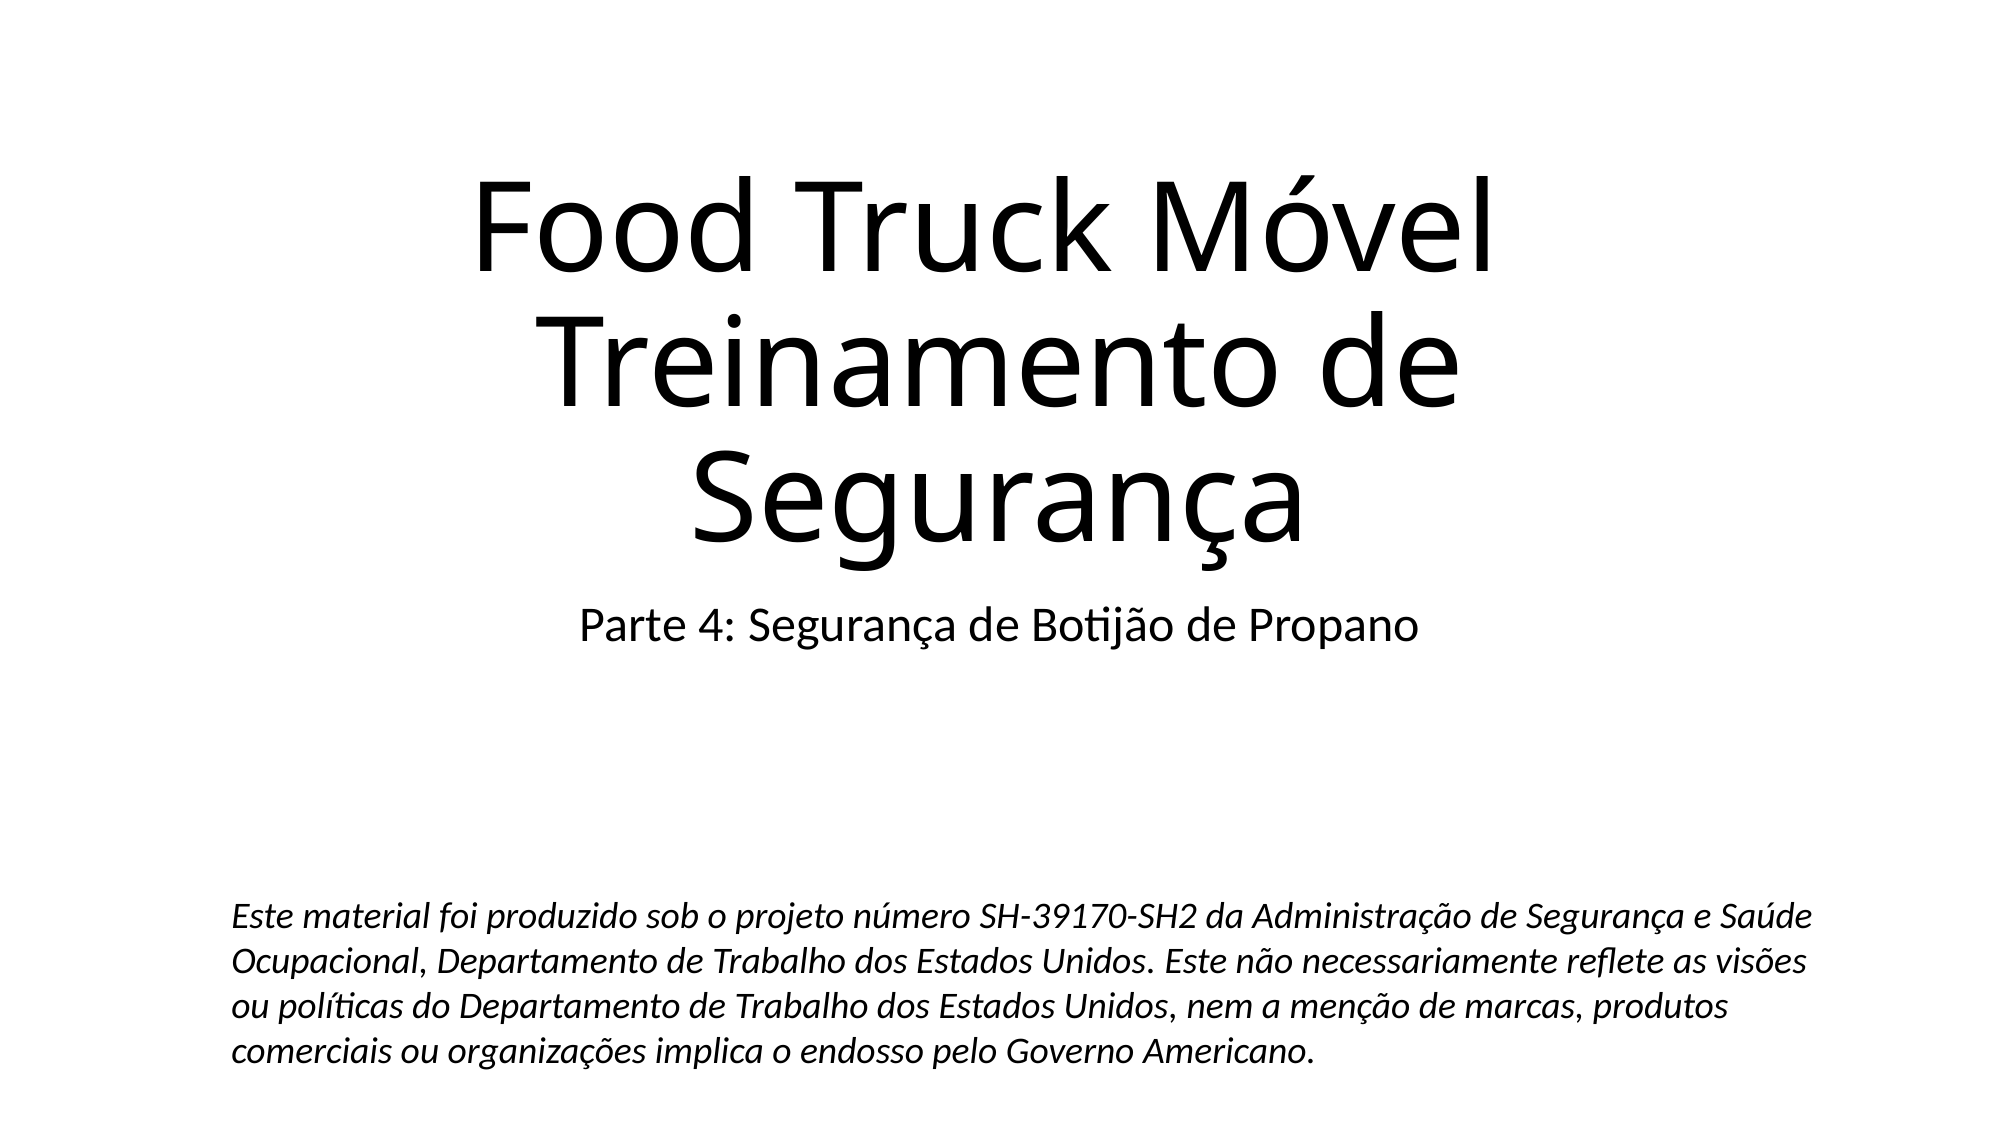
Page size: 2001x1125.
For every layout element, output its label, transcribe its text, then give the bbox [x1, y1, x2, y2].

subtitle Parte 4: Segurança de Botijão de Propano [249, 590, 1750, 863]
title Food Truck Móvel Treinamento de Segurança [249, 184, 1750, 576]
text_box Este material foi produzido sob o projeto número SH-39170-SH2 da Administração de Segurança e Saúde Ocupacional, Departamento de Trabalho dos Estados Unidos. Este não necessariamente reflete as visões ou políticas do Departamento de Trabalho dos Estados Unidos, nem a menção de marcas, produtos comerciais ou organizações implica o endosso pelo Governo Americano. [216, 883, 1859, 1079]
